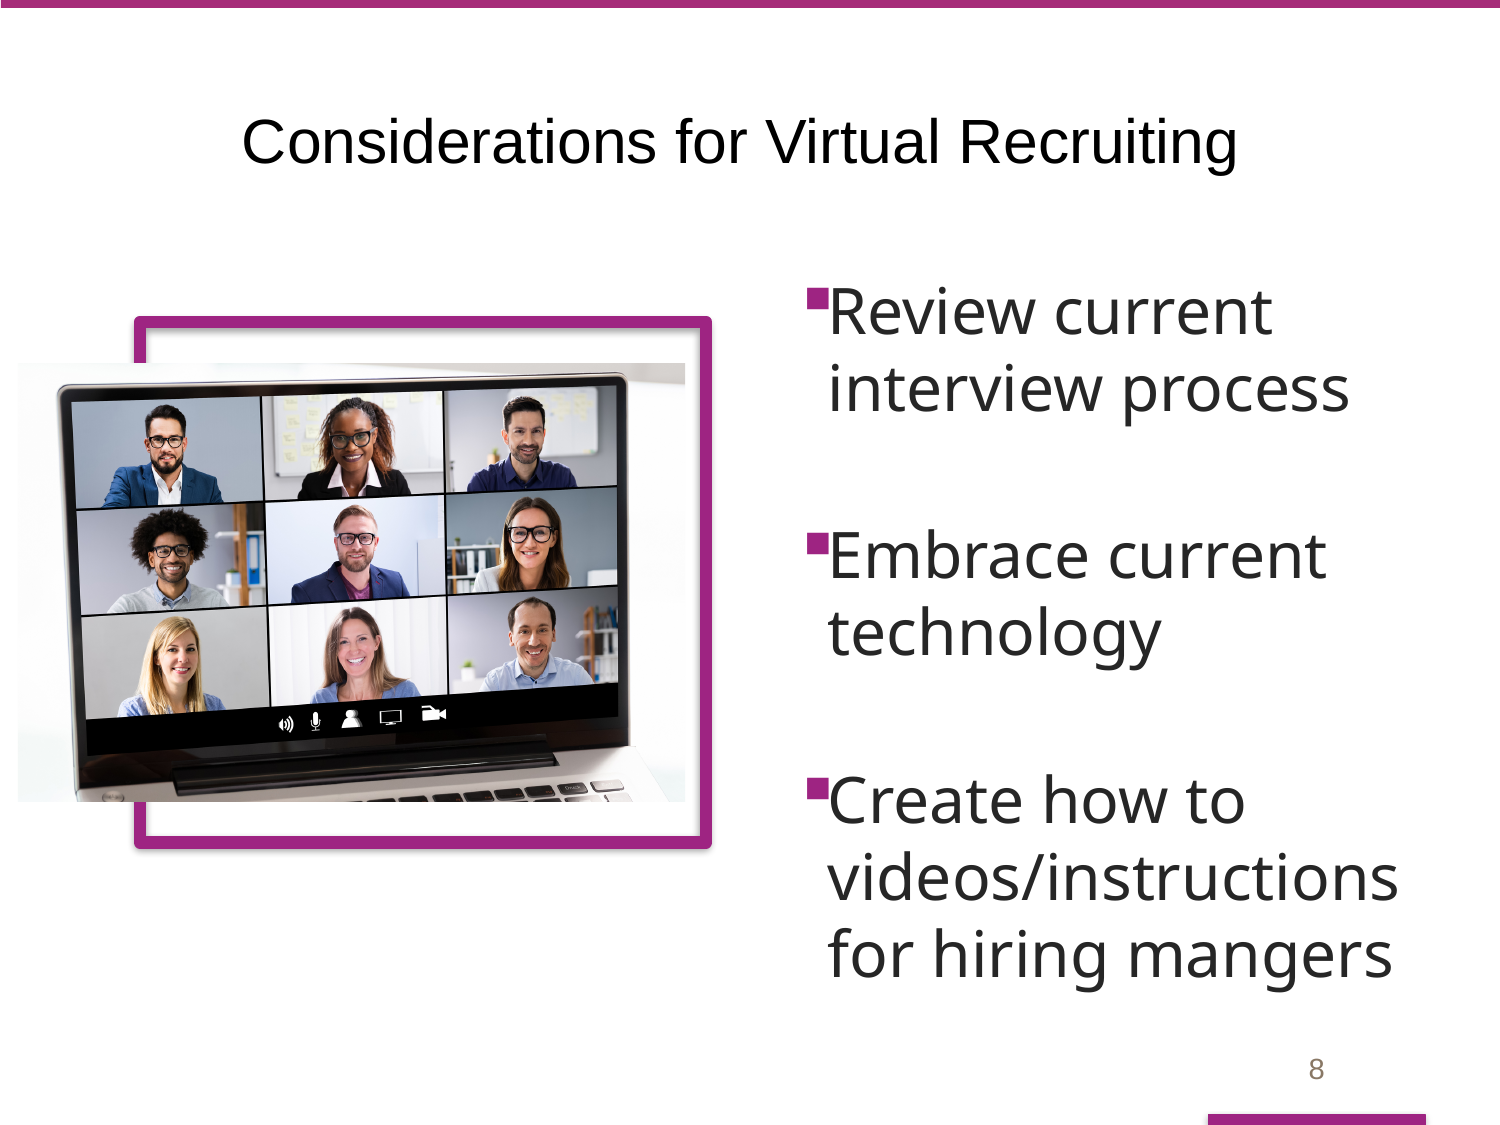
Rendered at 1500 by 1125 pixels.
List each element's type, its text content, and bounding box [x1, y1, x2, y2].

list Review current interview process Embrace current technology Create how to videos/instructions for hiring mangers [762, 262, 1425, 1005]
slide_number 8 [1208, 1042, 1425, 1103]
text_box [139, 321, 707, 843]
picture [17, 362, 686, 802]
title Considerations for Virtual Recruiting [75, 45, 1425, 233]
picture [0, 0, 1500, 8]
